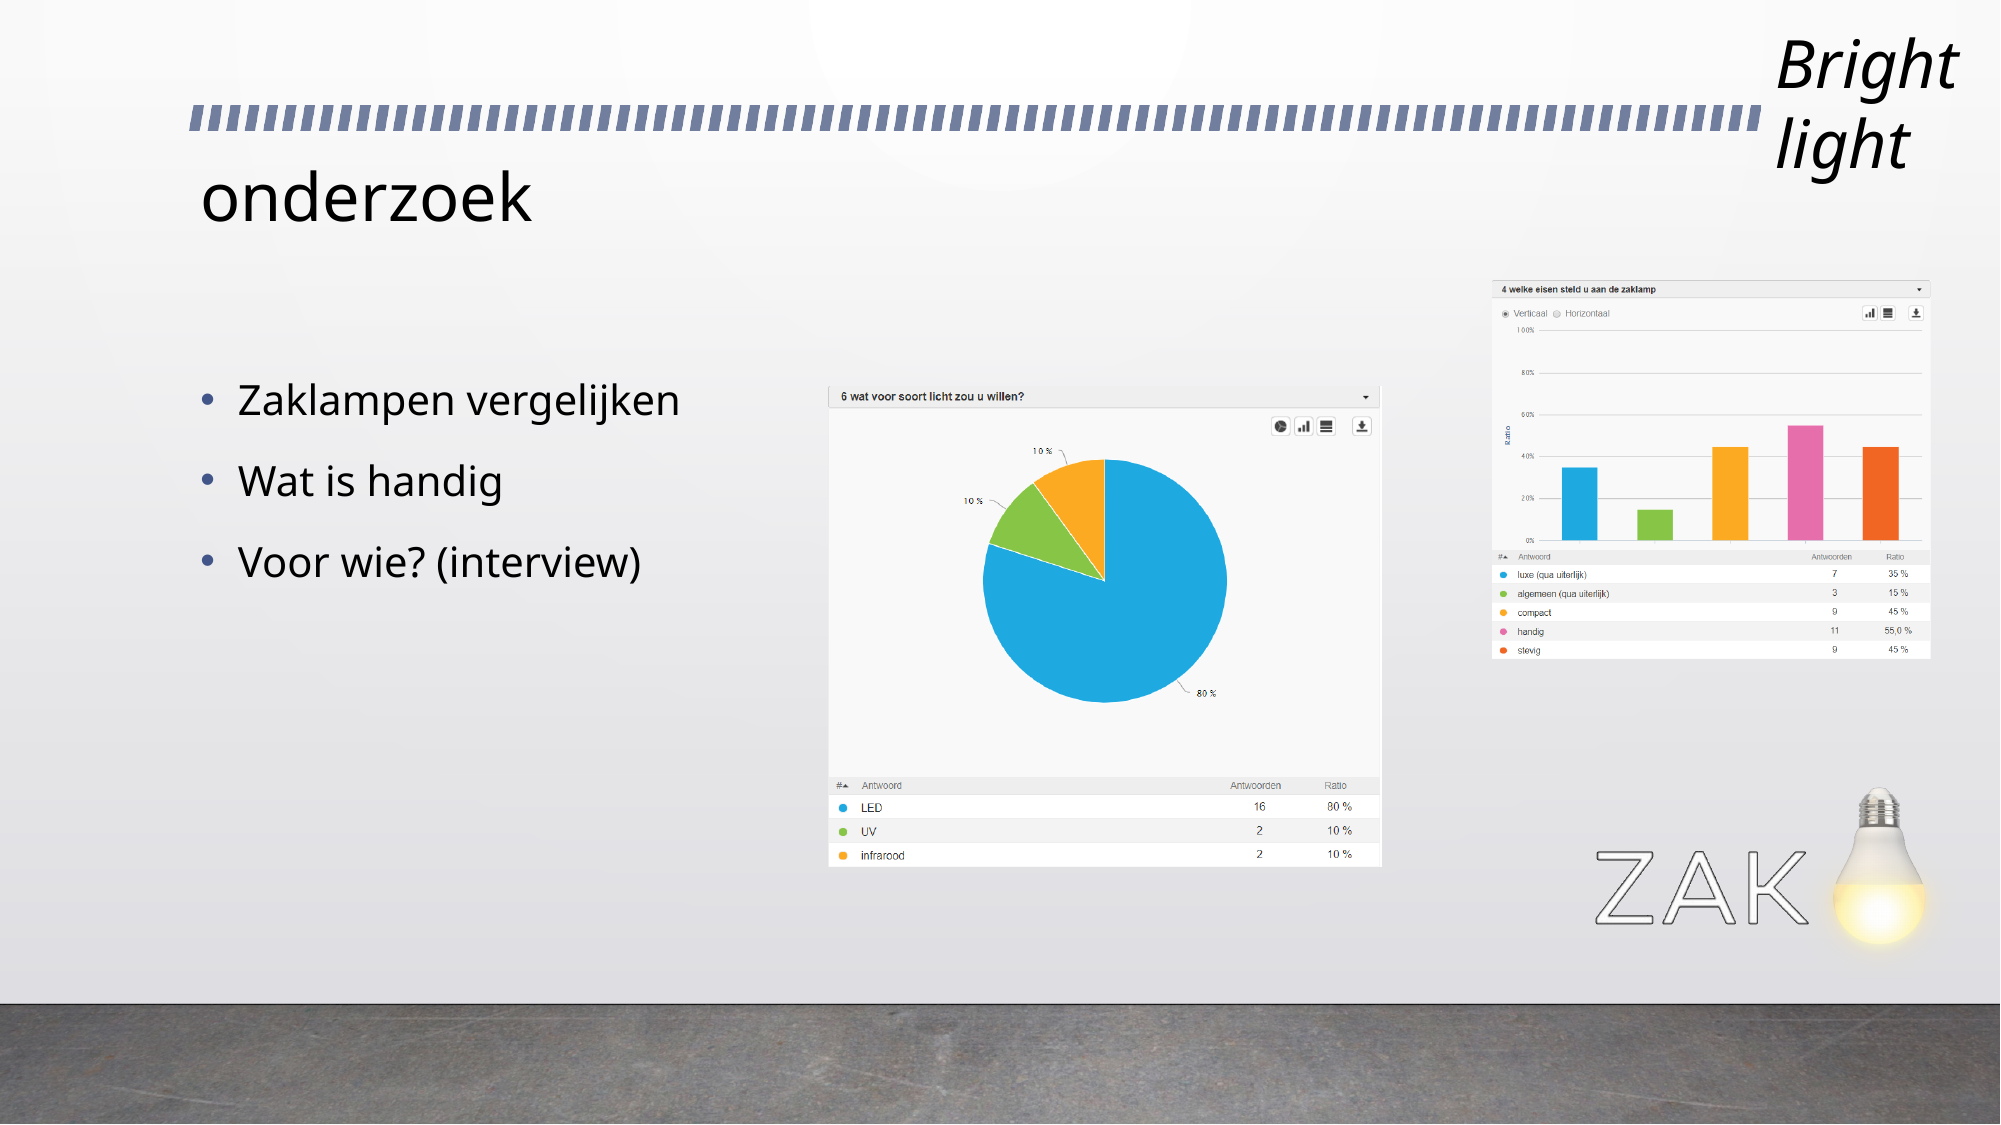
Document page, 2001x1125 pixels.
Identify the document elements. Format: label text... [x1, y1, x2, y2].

picture [1492, 280, 1931, 659]
picture [828, 385, 1382, 868]
list Zaklampen vergelijken Wat is handig Voor wie? (interview) [185, 356, 1761, 897]
text_box Bright light [1761, 14, 1997, 190]
title onderzoek [185, 156, 1761, 329]
picture [0, 762, 2000, 1124]
